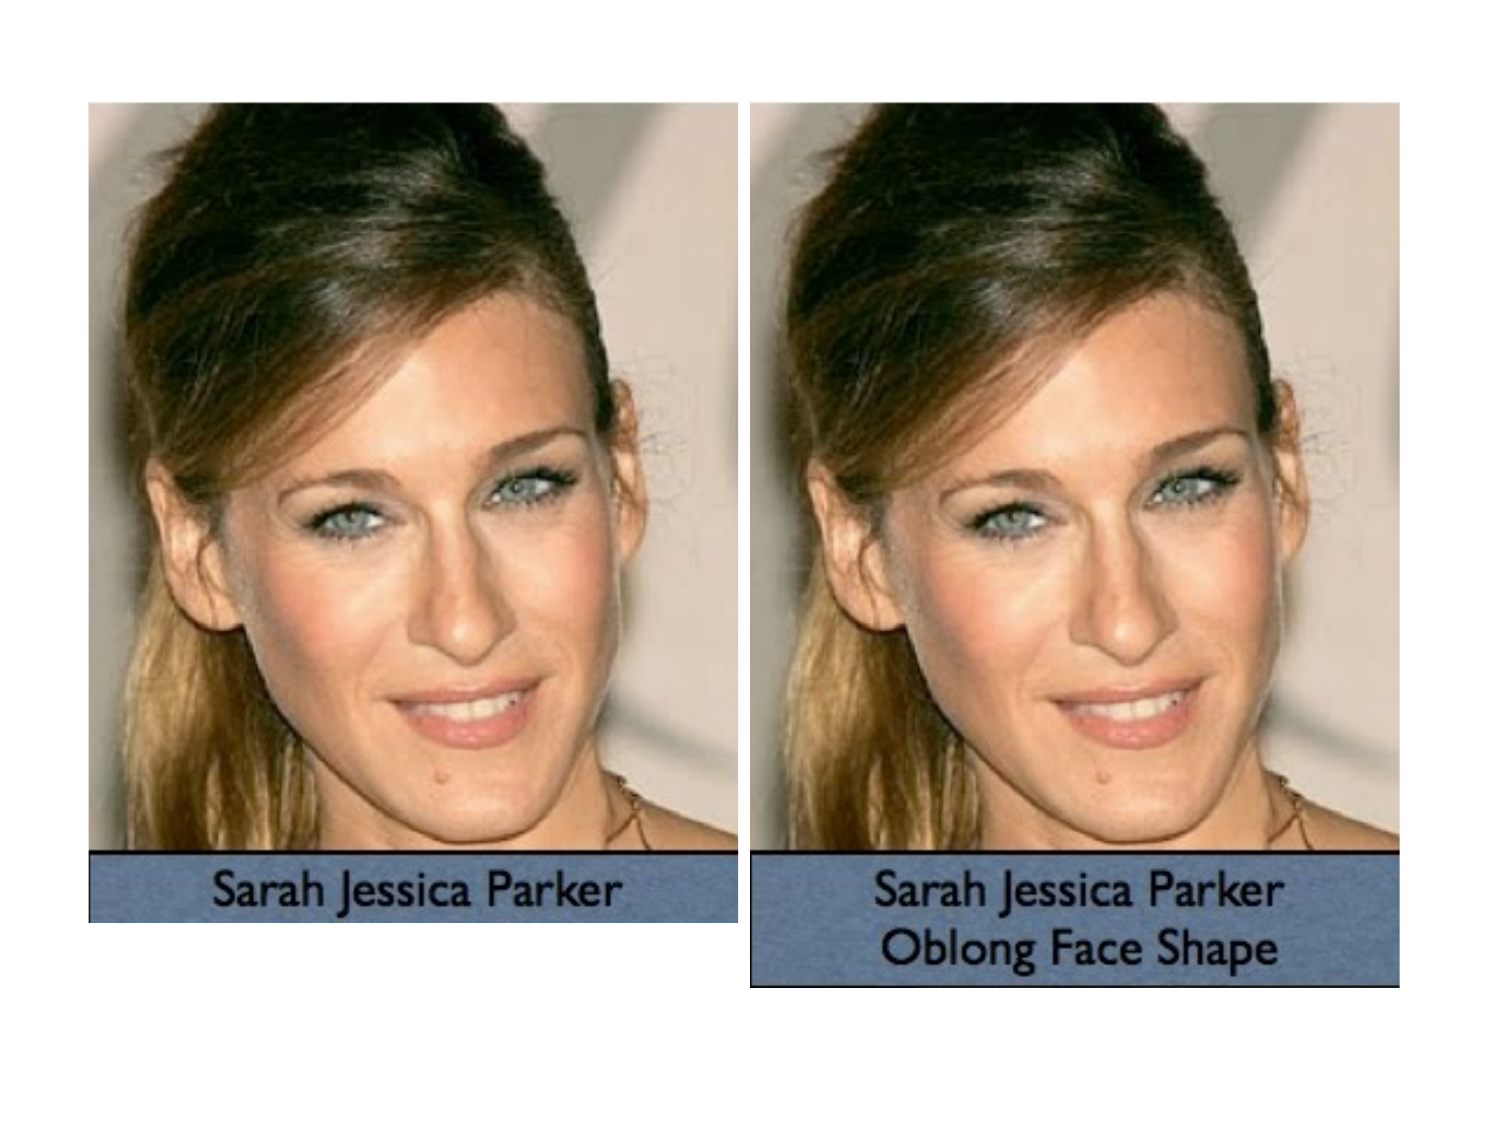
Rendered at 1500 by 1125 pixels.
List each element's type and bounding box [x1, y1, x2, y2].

picture [749, 101, 1400, 988]
picture [88, 101, 739, 924]
